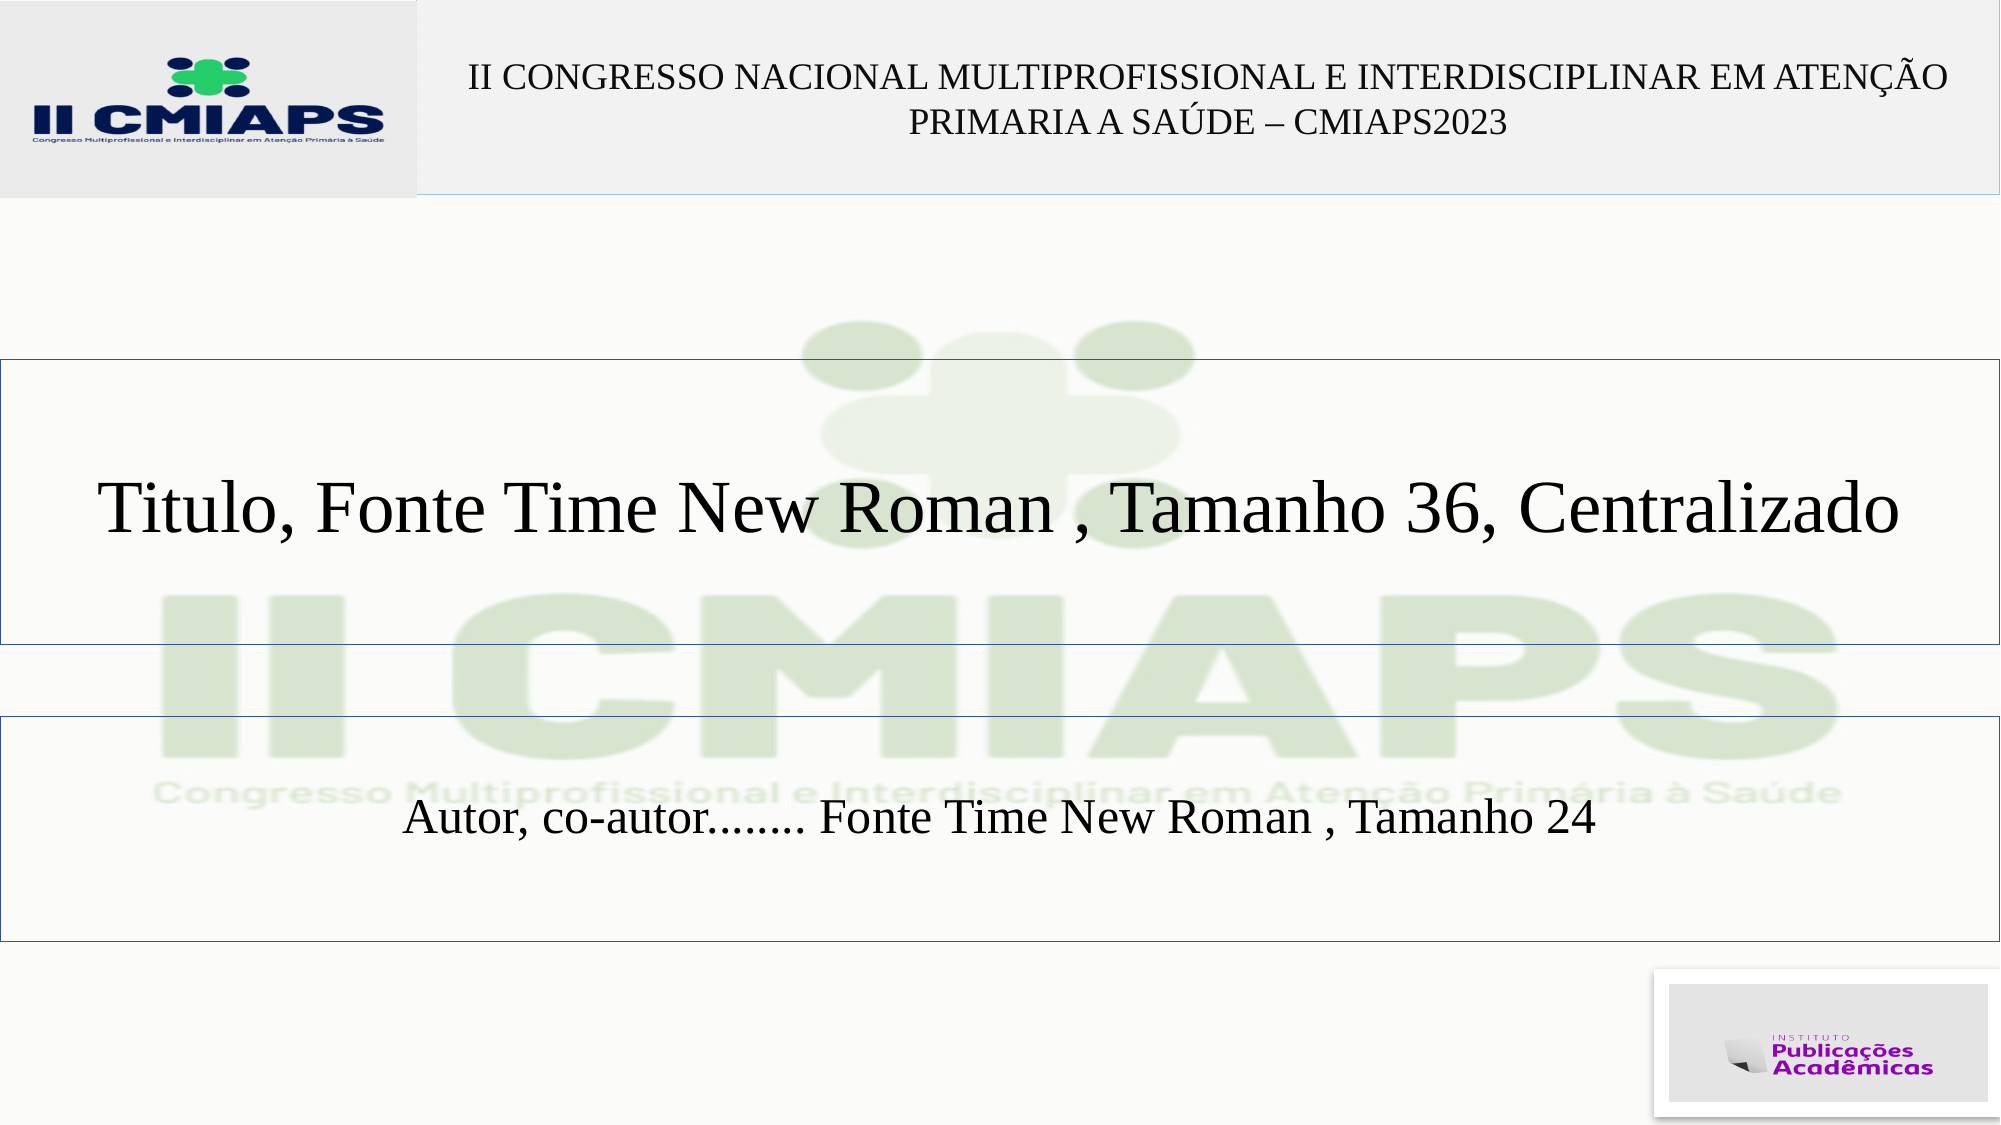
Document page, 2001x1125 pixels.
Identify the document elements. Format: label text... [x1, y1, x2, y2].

text_box Titulo, Fonte Time New Roman , Tamanho 36, Centralizado [0, 359, 2000, 645]
picture [1668, 983, 1988, 1103]
picture [0, 1, 417, 198]
text_box Autor, co-autor........ Fonte Time New Roman , Tamanho 24 [0, 716, 2000, 942]
text_box II CONGRESSO NACIONAL MULTIPROFISSIONAL E INTERDISCIPLINAR EM ATENÇÃO PRIMARIA A SAÚDE – CMIAPS2023 [416, 0, 2000, 195]
